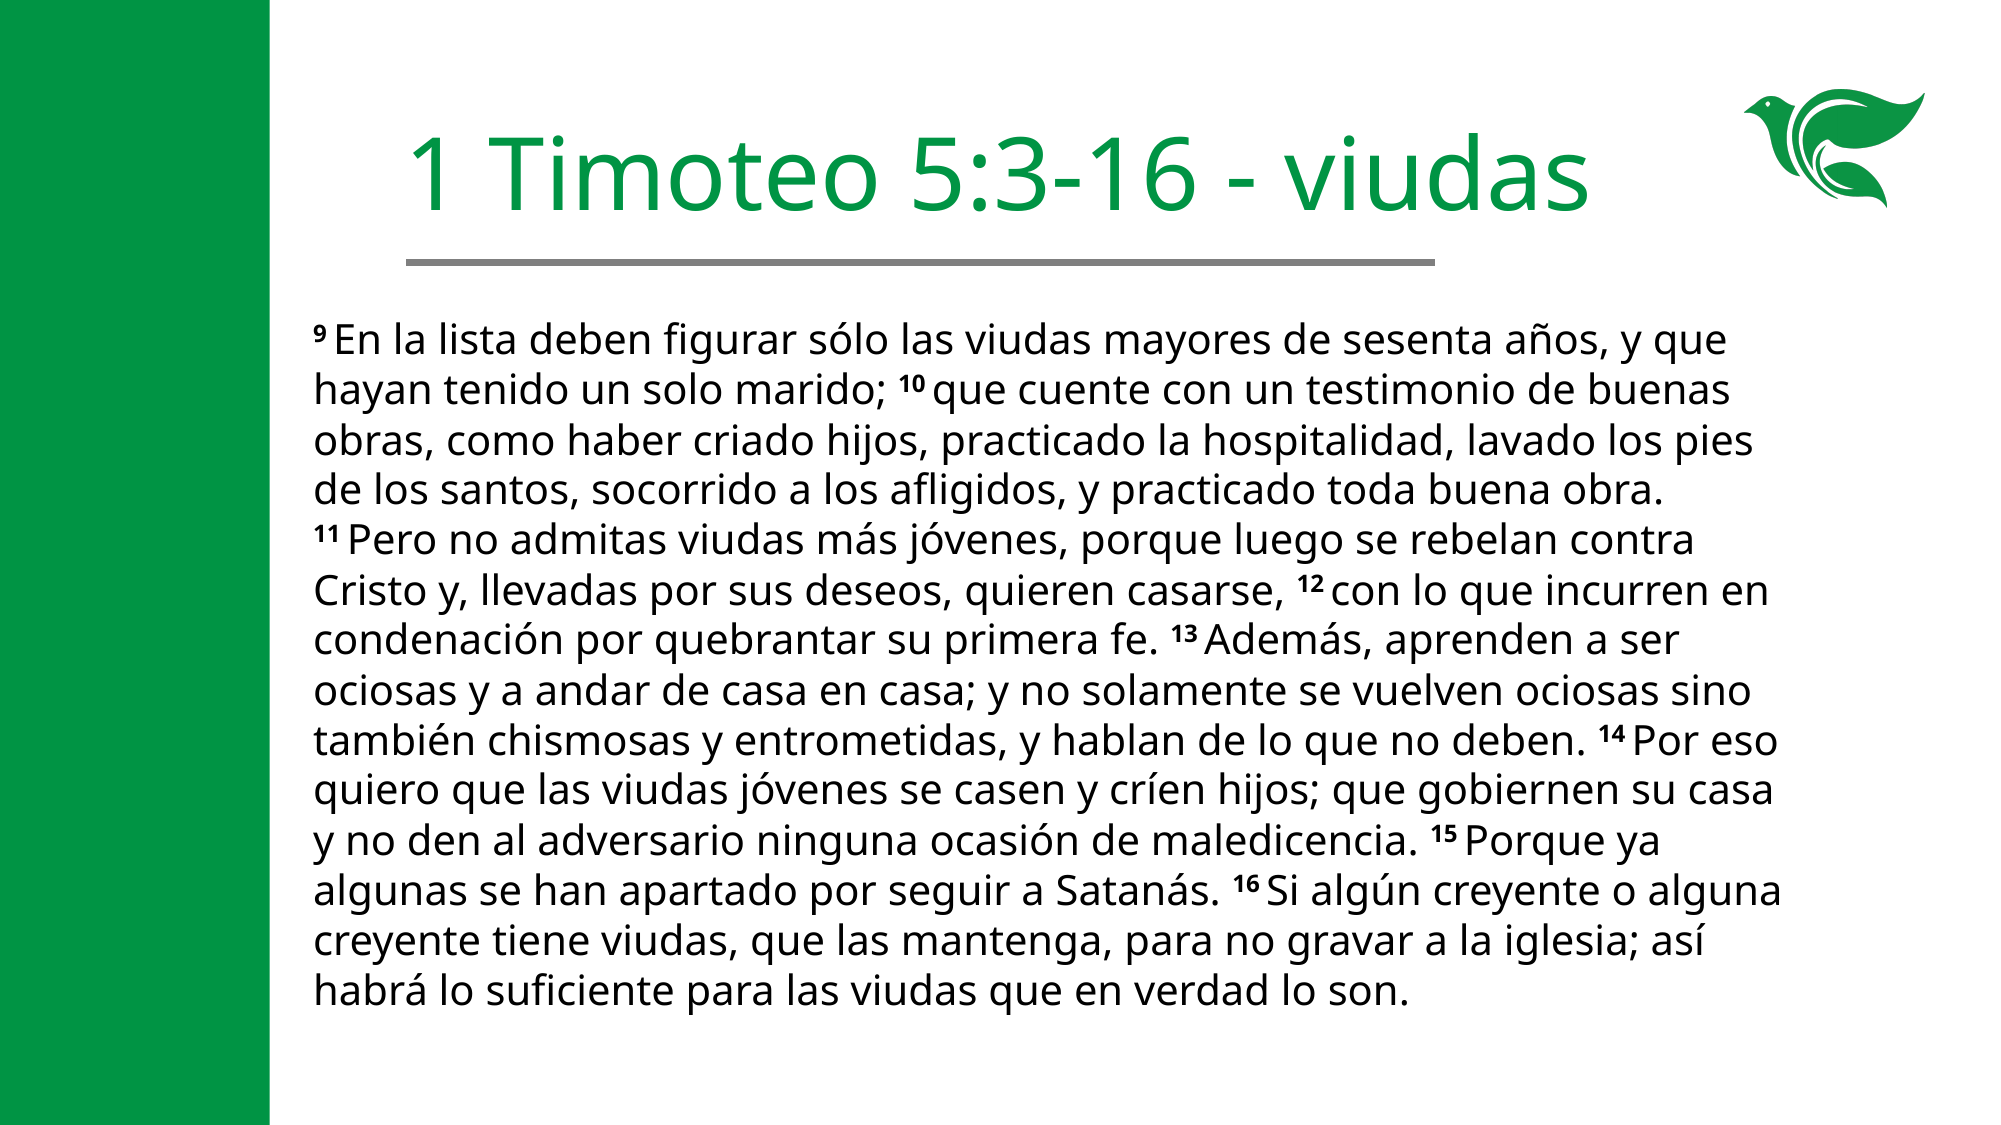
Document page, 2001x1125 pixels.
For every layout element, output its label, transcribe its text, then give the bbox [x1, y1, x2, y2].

text_box 1 Timoteo 5:3-16 - viudas [389, 101, 1669, 239]
text_box 9 En la lista deben figurar sólo las viudas mayores de sesenta años, y que hayan tenido un solo marido; 10 que cuente con un testimonio de buenas obras, como haber criado hijos, practicado la hospitalidad, lavado los pies de los santos, socorrido a los afligidos, y practicado toda buena obra. 11 Pero no admitas viudas más jóvenes, porque luego se rebelan contra Cristo y, llevadas por sus deseos, quieren casarse, 12 con lo que incurren en condenación por quebrantar su primera fe. 13 Además, aprenden a ser ociosas y a andar de casa en casa; y no solamente se vuelven ociosas sino también chismosas y entrometidas, y hablan de lo que no deben. 14 Por eso quiero que las viudas jóvenes se casen y críen hijos; que gobiernen su casa y no den al adversario ninguna ocasión de maledicencia. 15 Porque ya algunas se han apartado por seguir a Satanás. 16 Si algún creyente o alguna creyente tiene viudas, que las mantenga, para no gravar a la iglesia; así habrá lo suficiente para las viudas que en verdad lo son. [294, 305, 1800, 1021]
text_box [0, 0, 270, 1125]
picture [1722, 47, 1953, 240]
